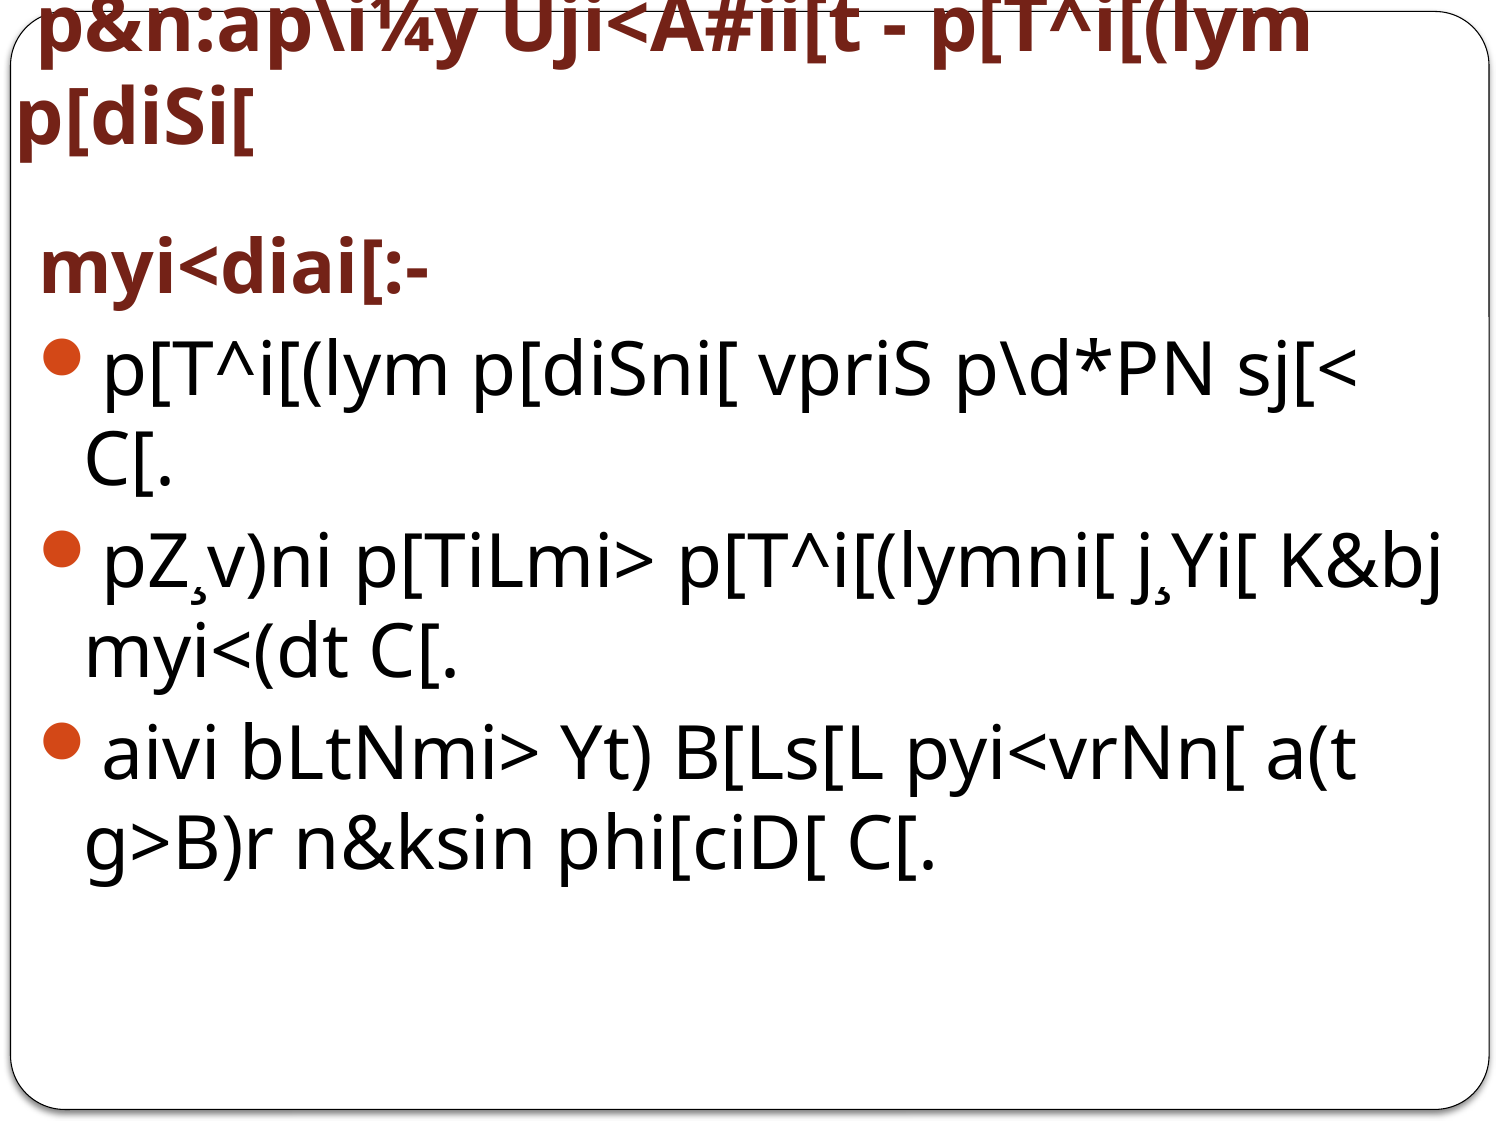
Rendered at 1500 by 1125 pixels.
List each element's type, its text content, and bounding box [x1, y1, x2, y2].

list myi<diai[:- p[T^i[(lym p[diSni[ vpriS p\d*PN sj[< C[. pZ¸v)ni p[TiLmi> p[T^i[(lymni[ j¸Yi[ K&bj myi<(dt C[. aivi bLtNmi> Yt) B[Ls[L pyi<vrNn[ a(t g>B)r n&ksin phi[ciD[ C[. [23, 210, 1465, 1079]
title p&n:ap\i¼y Uji<A#ii[t - p[T^i[(lym p[diSi[ [0, 0, 1442, 176]
